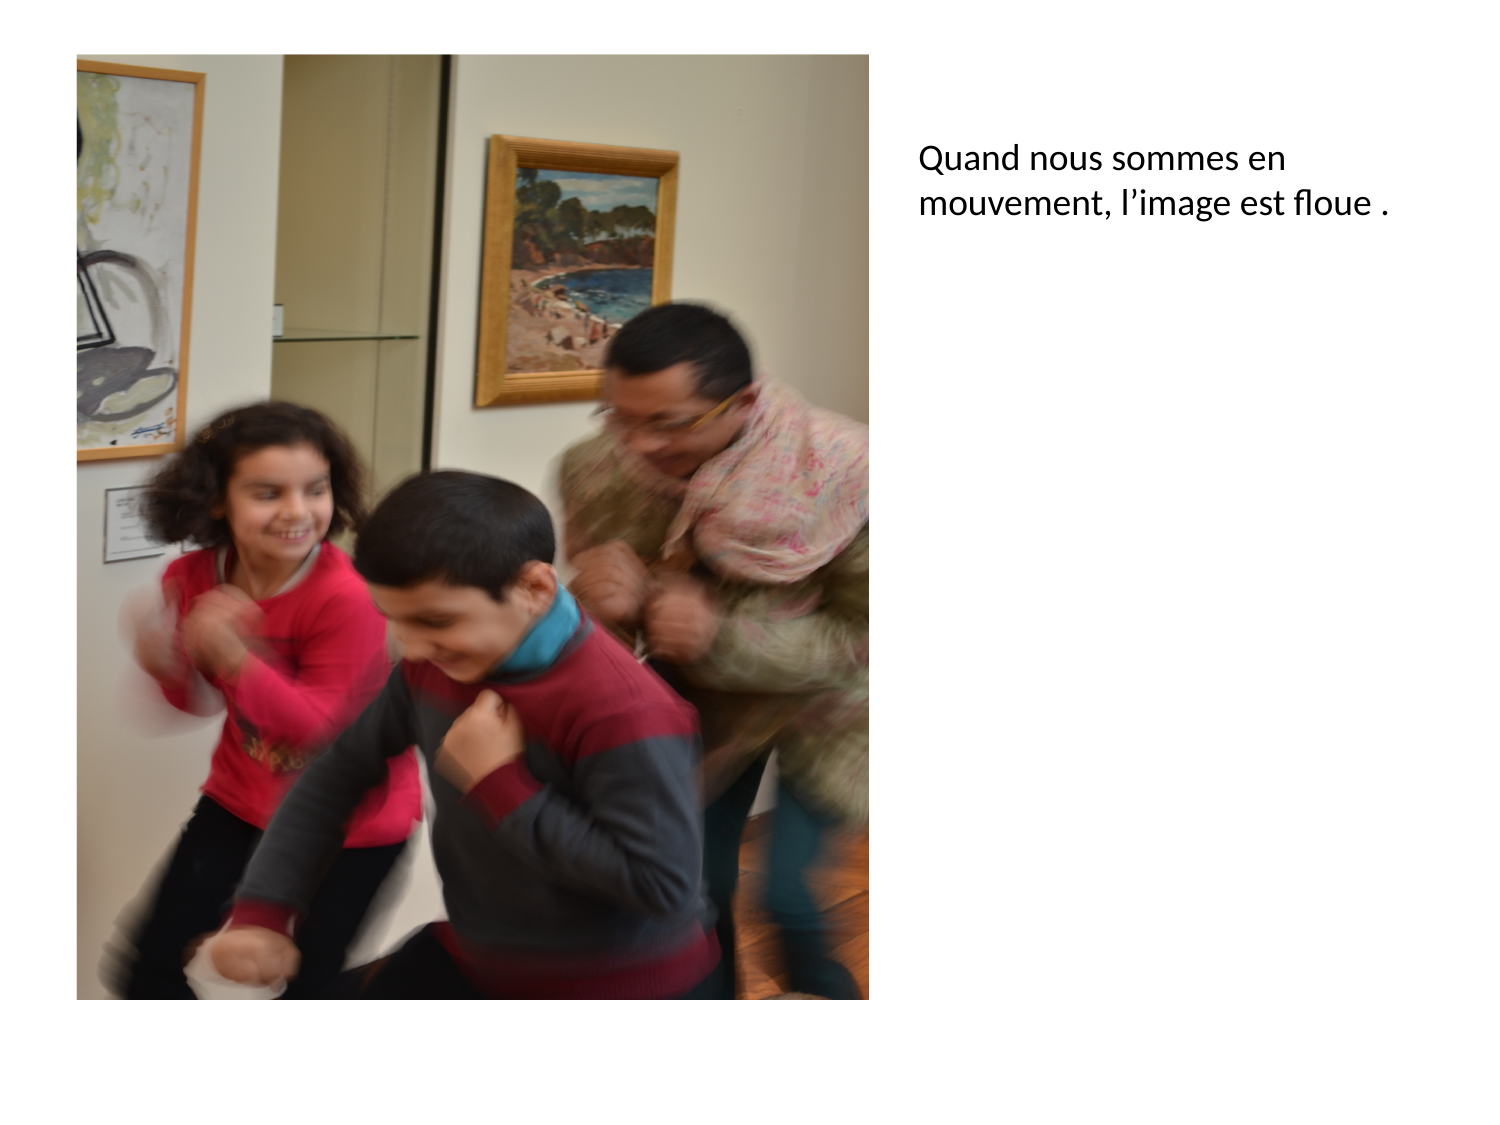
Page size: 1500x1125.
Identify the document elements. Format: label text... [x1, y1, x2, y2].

picture [0, 55, 946, 999]
text_box Quand nous sommes en mouvement, l’image est floue . [903, 125, 1447, 231]
